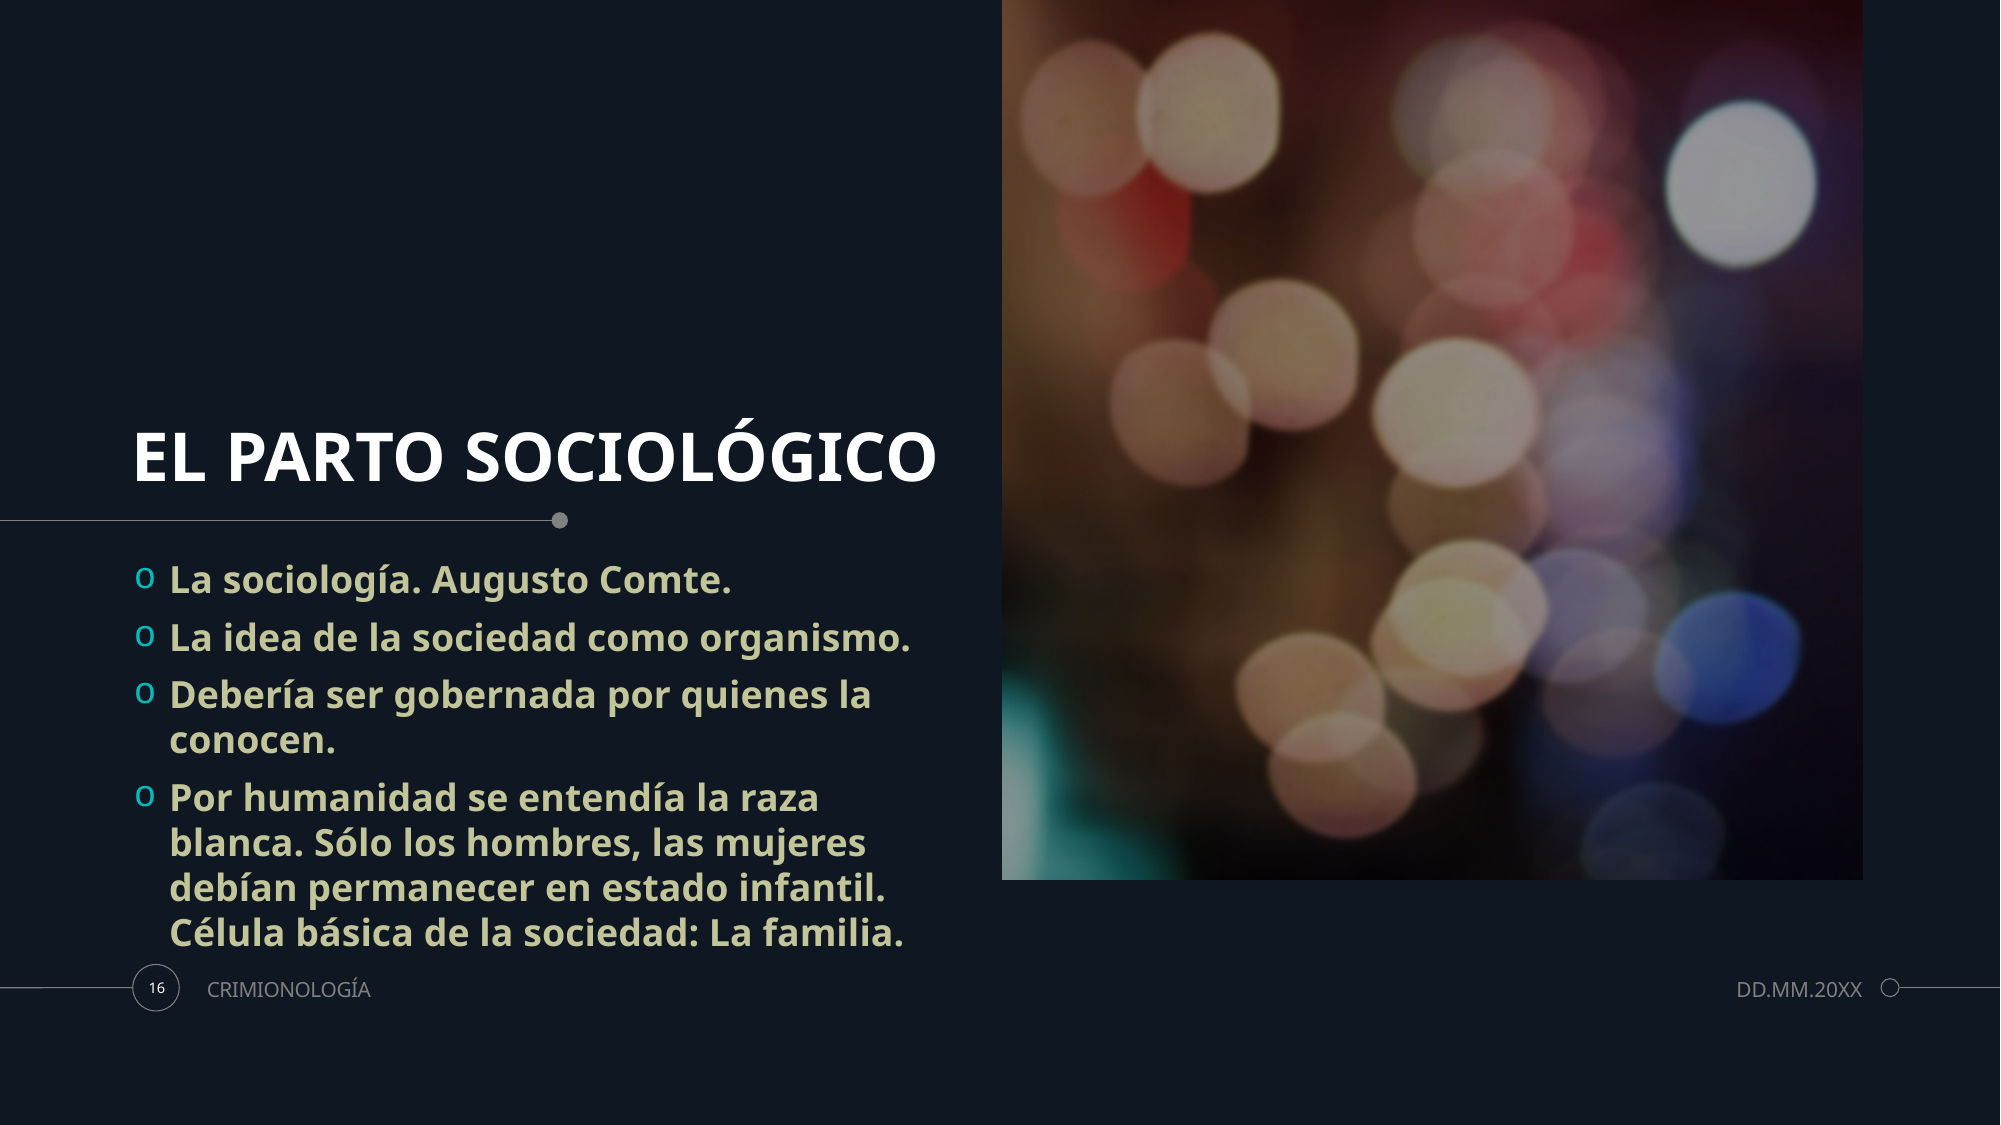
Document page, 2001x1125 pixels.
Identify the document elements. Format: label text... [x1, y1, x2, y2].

picture [1002, 0, 1863, 881]
slide_number DD.MM.20XX [1643, 964, 1863, 1014]
list La sociología. Augusto Comte. La idea de la sociedad como organismo. Debería ser gobernada por quienes la conocen. Por humanidad se entendía la raza blanca. Sólo los hombres, las mujeres debían permanecer en estado infantil. Célula básica de la sociedad: La familia. [133, 556, 956, 986]
slide_number 16 [127, 964, 186, 1014]
title EL PARTO SOCIOLÓGICO [131, 364, 956, 496]
footer CRIMIONOLOGÍA [191, 964, 671, 1014]
